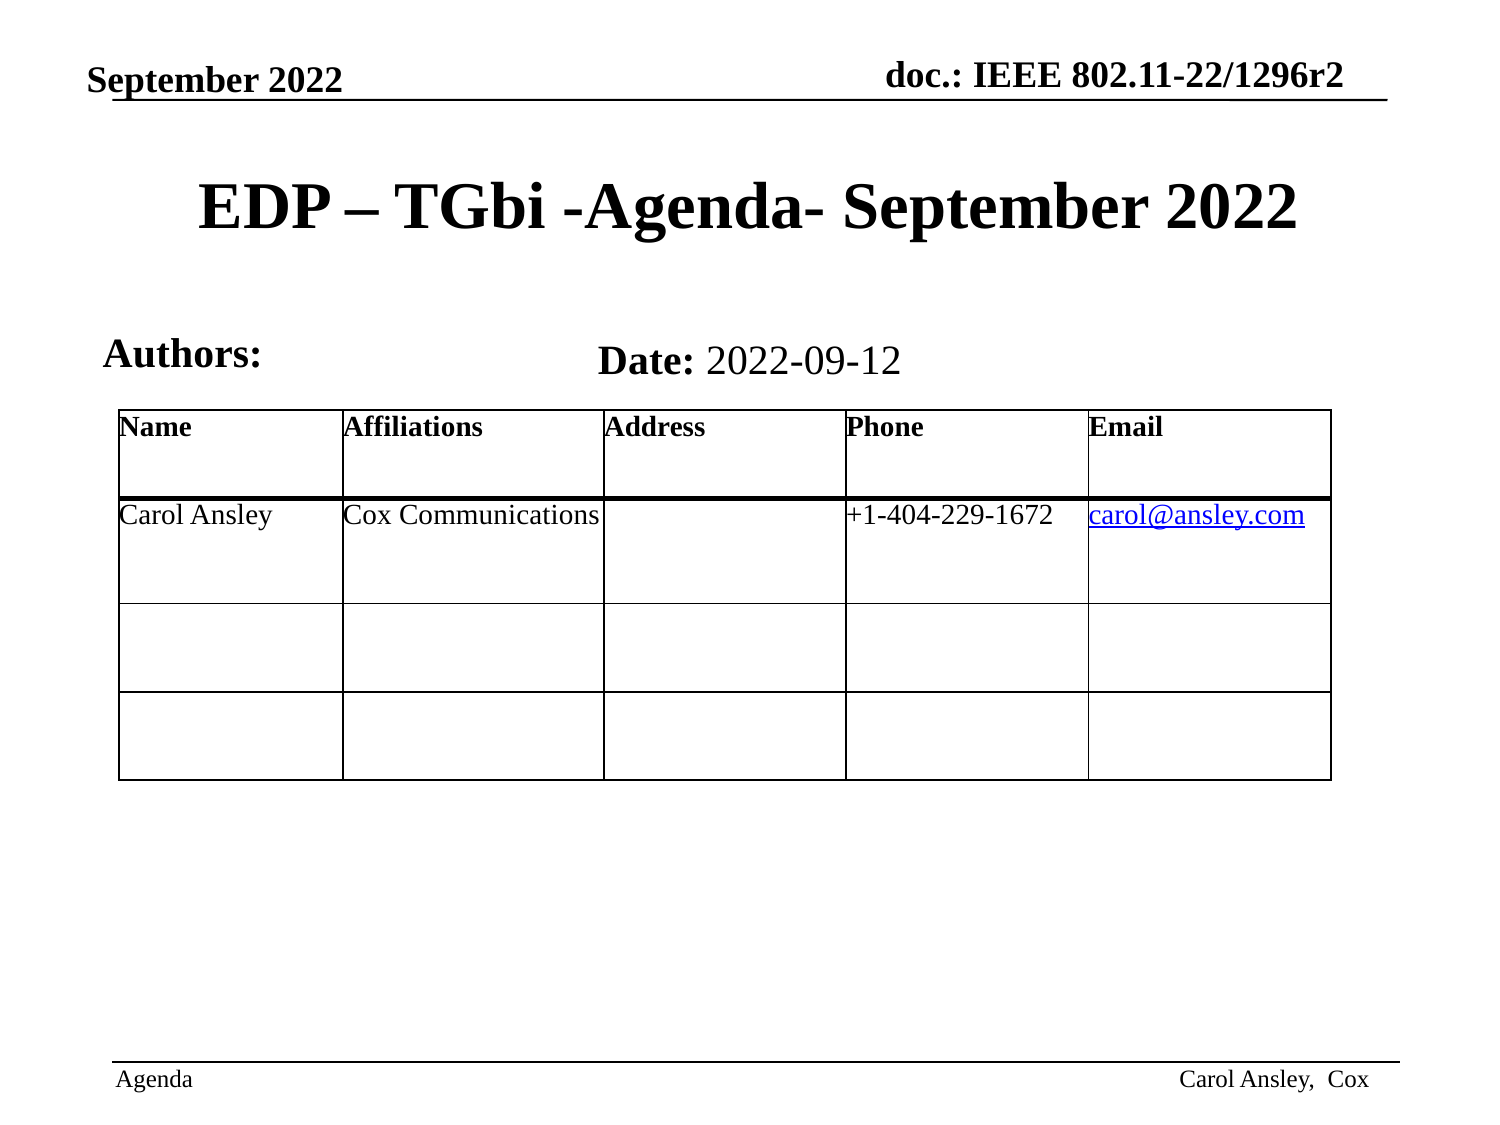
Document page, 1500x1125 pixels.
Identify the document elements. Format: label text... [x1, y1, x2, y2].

table_cell [847, 693, 1088, 779]
table_header Address [605, 411, 845, 496]
text_box EDP – TGbi -Agenda- September 2022 [112, 153, 1388, 249]
table_cell Carol Ansley [120, 501, 342, 603]
text_box Authors: [95, 318, 318, 384]
table_cell [1089, 693, 1330, 779]
table_cell Cox Communications [344, 501, 603, 603]
text_box Date: 2022-09-12 [112, 324, 1388, 391]
table_cell [1089, 604, 1330, 691]
table_cell carol@ansley.com [1089, 501, 1330, 603]
table_header Affiliations [344, 411, 603, 496]
table_cell [605, 501, 845, 603]
table_cell +1-404-229-1672 [847, 501, 1088, 603]
table_header Email [1089, 411, 1330, 496]
table_cell [847, 604, 1088, 691]
table_header Name [120, 411, 342, 496]
table_cell [344, 693, 603, 779]
table_cell [120, 693, 342, 779]
table_cell [605, 604, 845, 691]
table_header Phone [847, 411, 1088, 496]
table_cell [120, 604, 342, 691]
table_cell [605, 693, 845, 779]
table_cell [344, 604, 603, 691]
